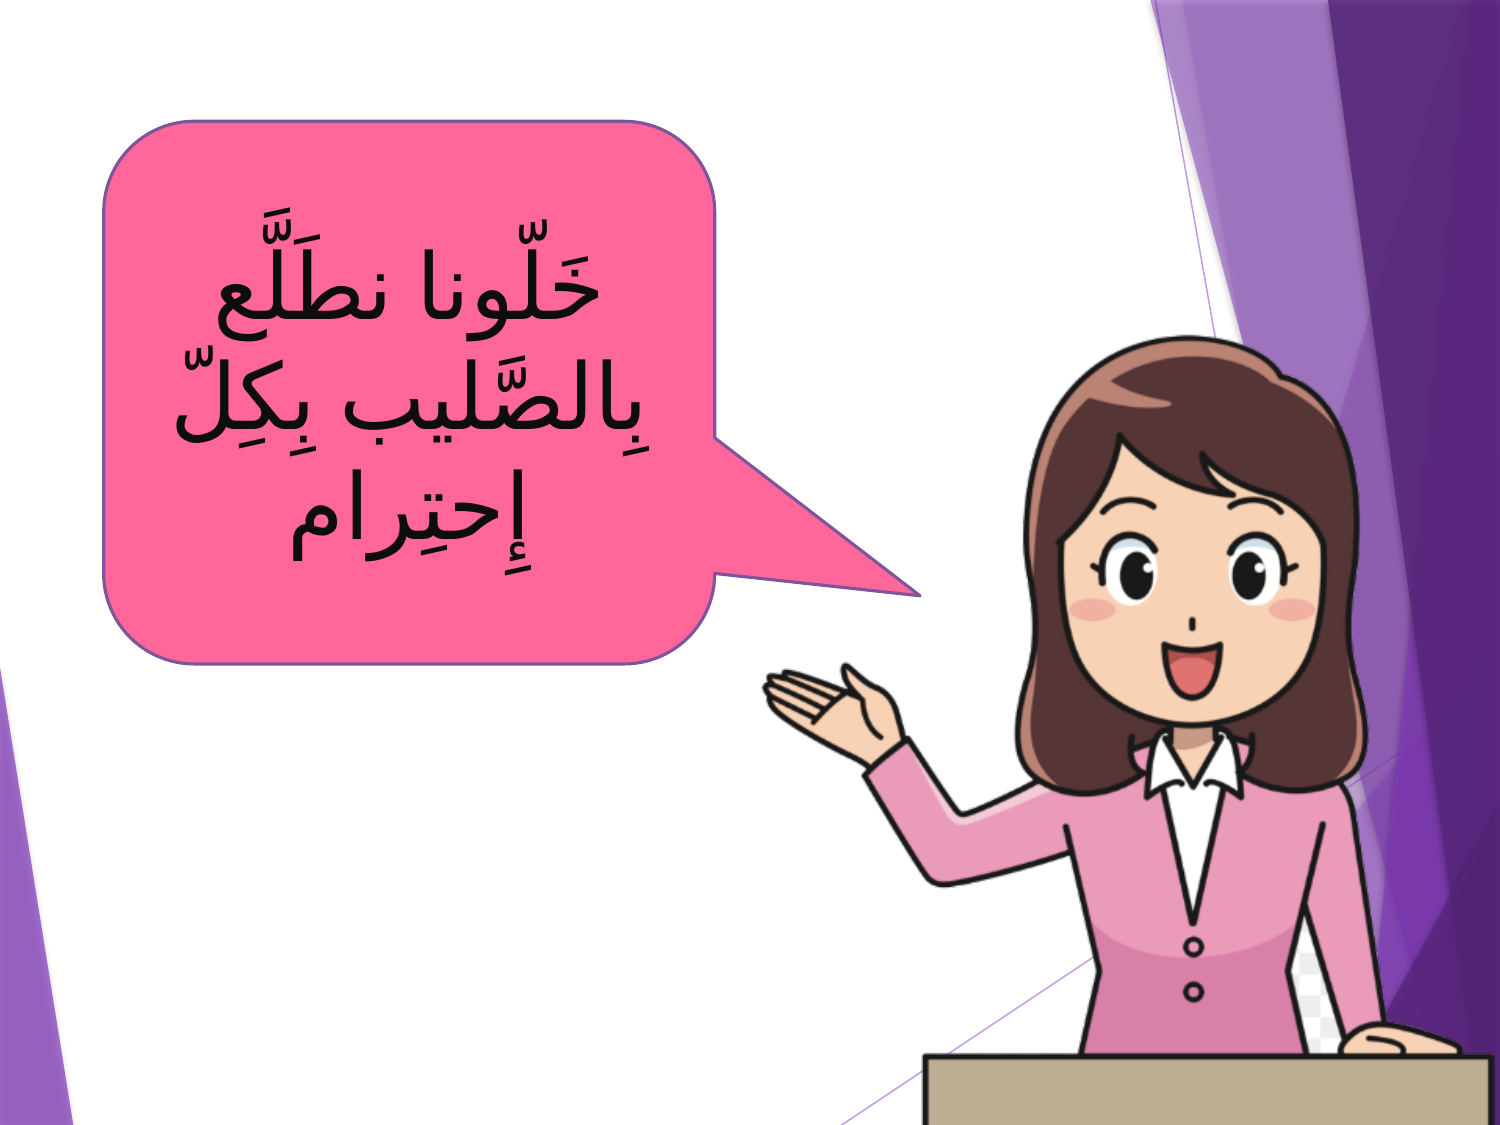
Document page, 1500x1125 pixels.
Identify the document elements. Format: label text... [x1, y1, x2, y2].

text_box خَلّونا نطَلَّع بِالصَّليب بِكِلّ إِحتِرام [102, 119, 717, 666]
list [660, 292, 1500, 1125]
